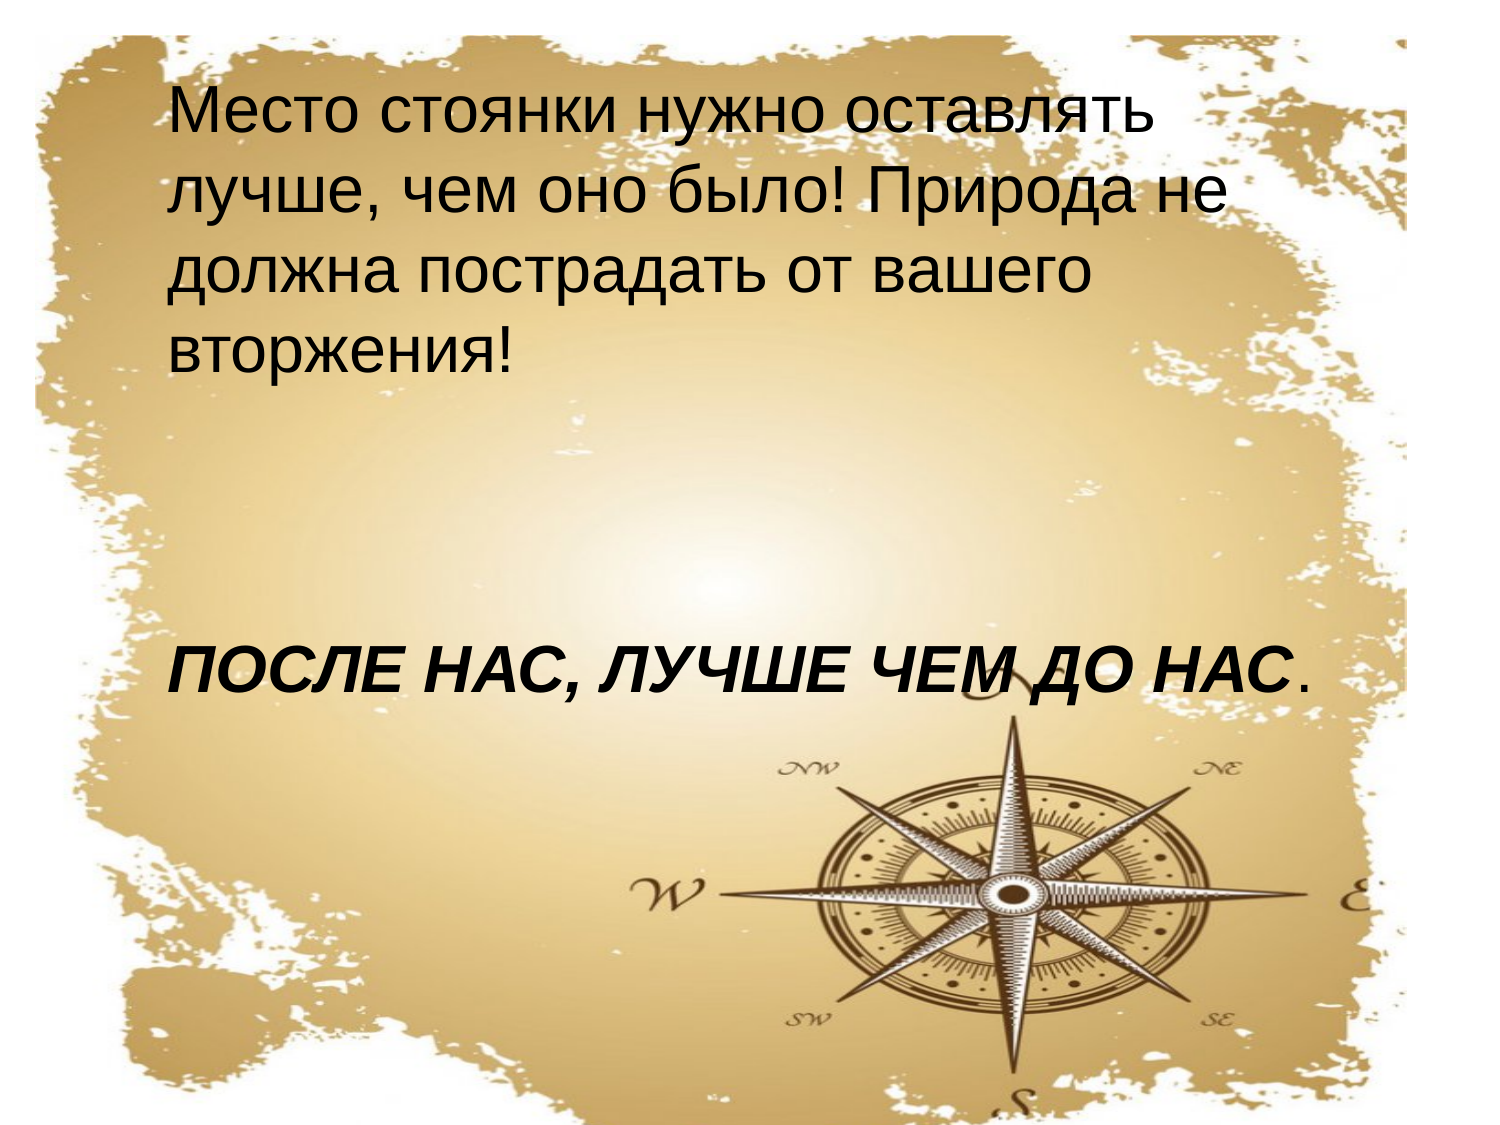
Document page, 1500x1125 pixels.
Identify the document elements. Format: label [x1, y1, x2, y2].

list [34, 34, 1407, 1125]
